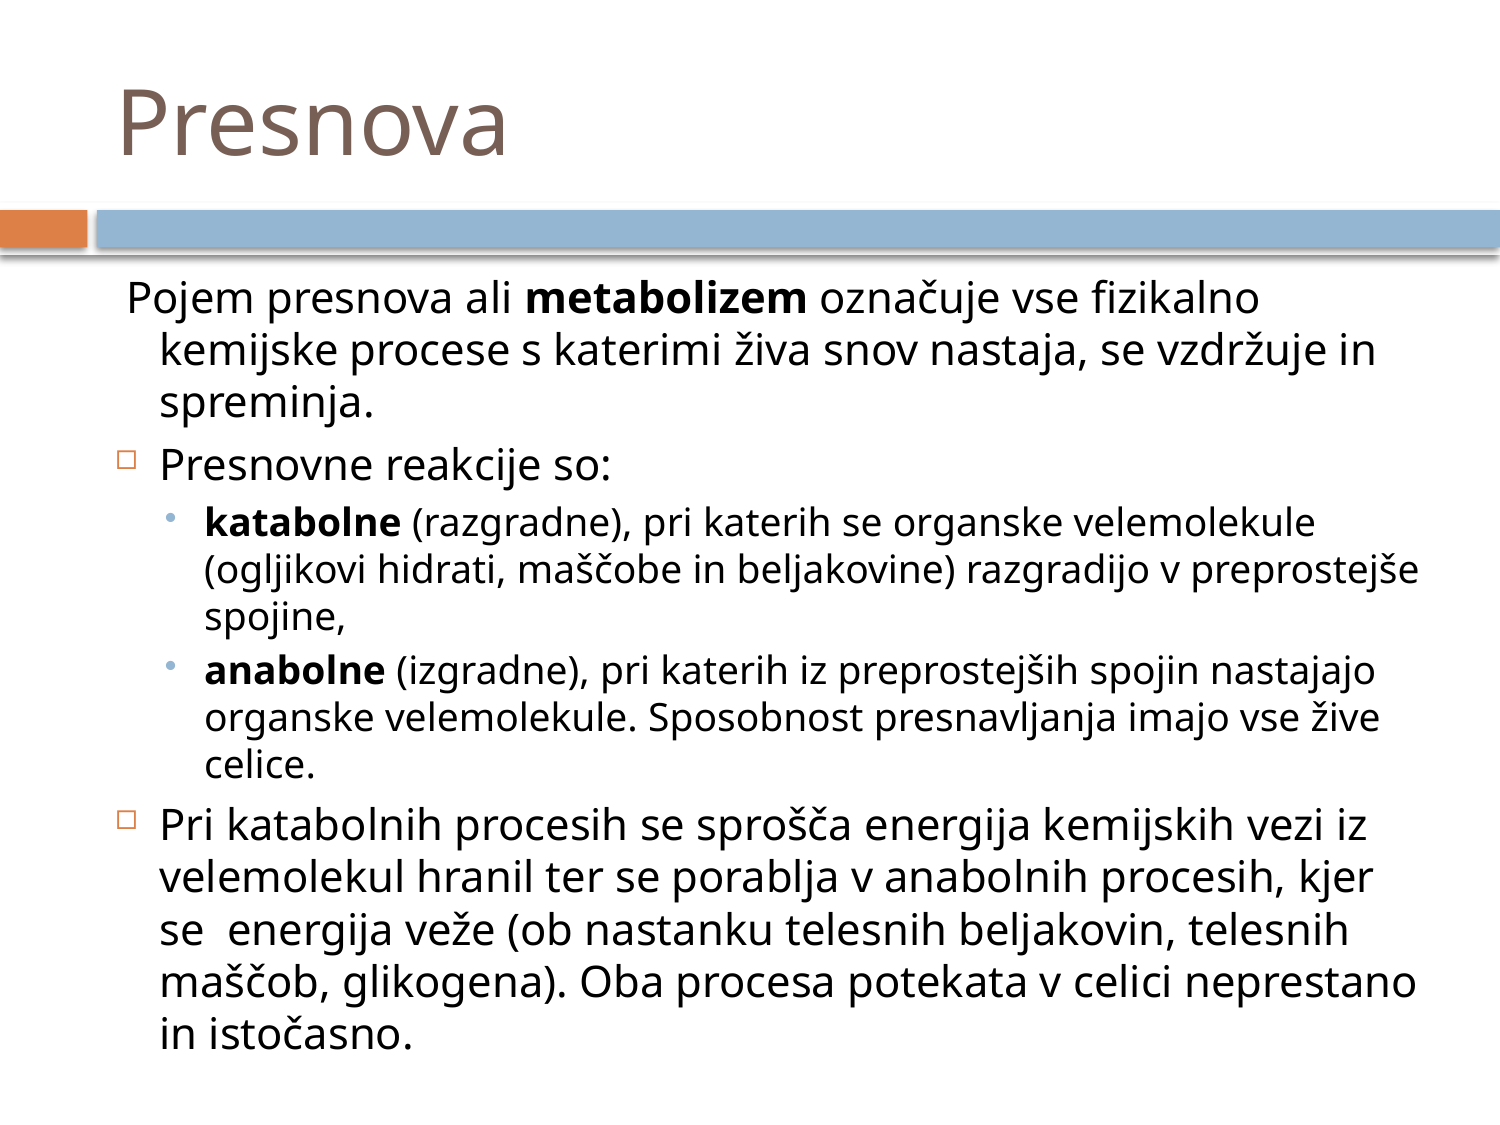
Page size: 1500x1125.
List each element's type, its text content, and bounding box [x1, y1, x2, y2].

title Presnova [100, 37, 1438, 200]
list Pojem presnova ali metabolizem označuje vse fizikalno kemijske procese s katerimi živa snov nastaja, se vzdržuje in spreminja. Presnovne reakcije so: katabolne (razgradne), pri katerih se organske velemolekule (ogljikovi hidrati, maščobe in beljakovine) razgradijo v preprostejše spojine, anabolne (izgradne), pri katerih iz preprostejših spojin nastajajo organske velemolekule. Sposobnost presnavljanja imajo vse žive celice. Pri katabolnih procesih se sprošča energija kemijskih vezi iz velemolekul hranil ter se porablja v anabolnih procesih, kjer se energija veže (ob nastanku telesnih beljakovin, telesnih maščob, glikogena). Oba procesa potekata v celici neprestano in istočasno. [100, 262, 1438, 1067]
